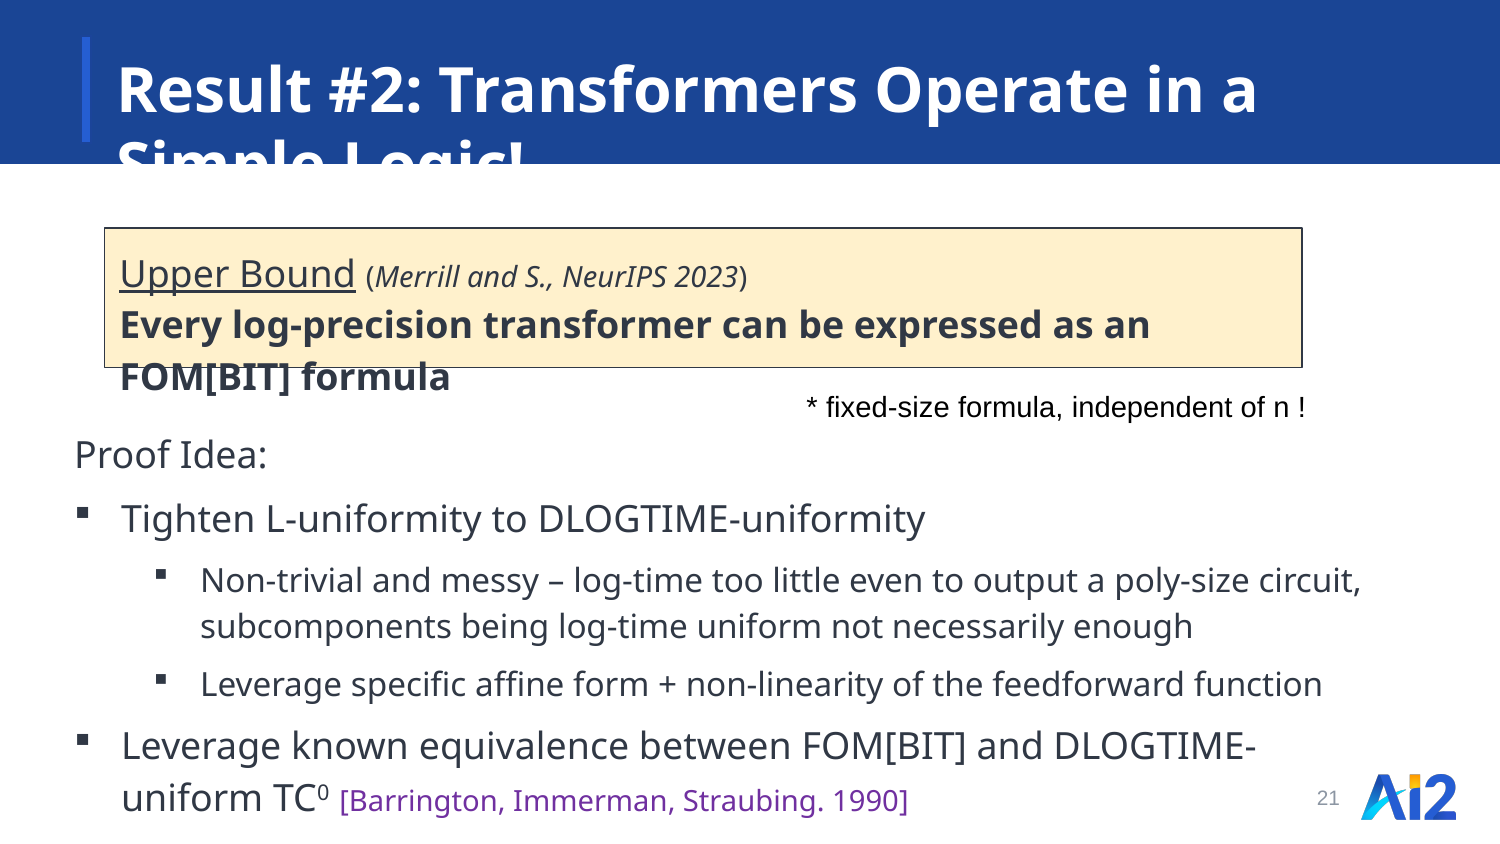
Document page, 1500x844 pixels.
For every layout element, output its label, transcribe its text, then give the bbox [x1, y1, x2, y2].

slide_number 21 [1264, 764, 1355, 830]
picture [1373, 774, 1456, 820]
title Result #2: Transformers Operate in a Simple Logic! [101, 35, 1457, 130]
text_box Upper Bound (Merrill and S., NeurIPS 2023) Every log-precision transformer can be expressed as an FOM[BIT] formula [104, 228, 1302, 368]
list Proof Idea: Tighten L-uniformity to DLOGTIME-uniformity Non-trivial and messy – log-time too little even to output a poly-size circuit, subcomponents being log-time uniform not necessarily enough Leverage specific affine form + non-linearity of the feedforward function Leverage known equivalence between FOM[BIT] and DLOGTIME-uniform TC0 [Barrington, Immerman, Straubing. 1990] [59, 409, 1414, 819]
text_box * fixed-size formula, independent of n ! [791, 380, 1322, 431]
